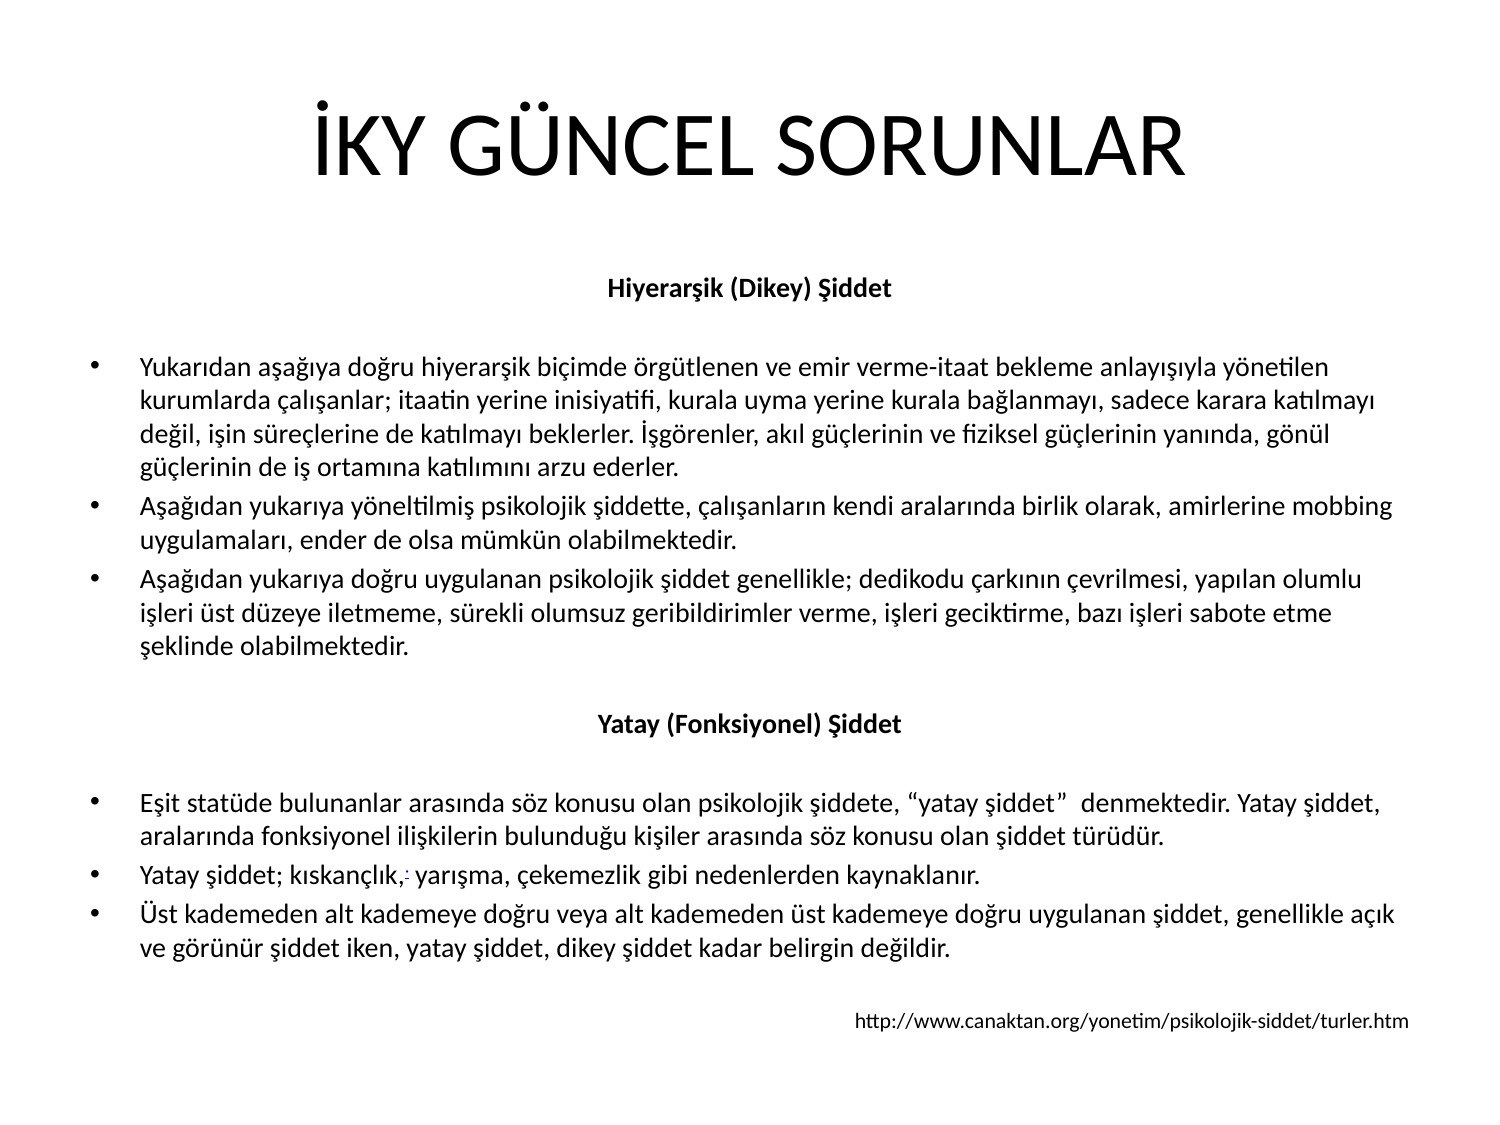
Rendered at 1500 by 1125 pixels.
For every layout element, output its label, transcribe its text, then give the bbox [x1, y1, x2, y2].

title İKY GÜNCEL SORUNLAR [75, 45, 1425, 233]
list Hiyerarşik (Dikey) Şiddet Yukarıdan aşağıya doğru hiyerarşik biçimde örgütlenen ve emir verme-itaat bekleme anlayışıyla yönetilen kurumlarda çalışanlar; itaatin yerine inisiyatifi, kurala uyma yerine kurala bağlanmayı, sadece karara katılmayı değil, işin süreçlerine de katılmayı beklerler. İşgörenler, akıl güçlerinin ve fiziksel güçlerinin yanında, gönül güçlerinin de iş ortamına katılımını arzu ederler. Aşağıdan yukarıya yöneltilmiş psikolojik şiddette, çalışanların kendi aralarında birlik olarak, amirlerine mobbing uygulamaları, ender de olsa mümkün olabilmektedir. Aşağıdan yukarıya doğru uygulanan psikolojik şiddet genellikle; dedikodu çarkının çevrilmesi, yapılan olumlu işleri üst düzeye iletmeme, sürekli olumsuz geribildirimler verme, işleri geciktirme, bazı işleri sabote etme şeklinde olabilmektedir. Yatay (Fonksiyonel) Şiddet Eşit statüde bulunanlar arasında söz konusu olan psikolojik şiddete, “yatay şiddet” denmektedir. Yatay şiddet, aralarında fonksiyonel ilişkilerin bulunduğu kişiler arasında söz konusu olan şiddet türüdür. Yatay şiddet; kıskançlık,· yarışma, çekemezlik gibi nedenlerden kaynaklanır. Üst kademeden alt kademeye doğru veya alt kademeden üst kademeye doğru uygulanan şiddet, genellikle açık ve görünür şiddet iken, yatay şiddet, dikey şiddet kadar belirgin değildir. http://www.canaktan.org/yonetim/psikolojik-siddet/turler.htm [75, 262, 1425, 1071]
